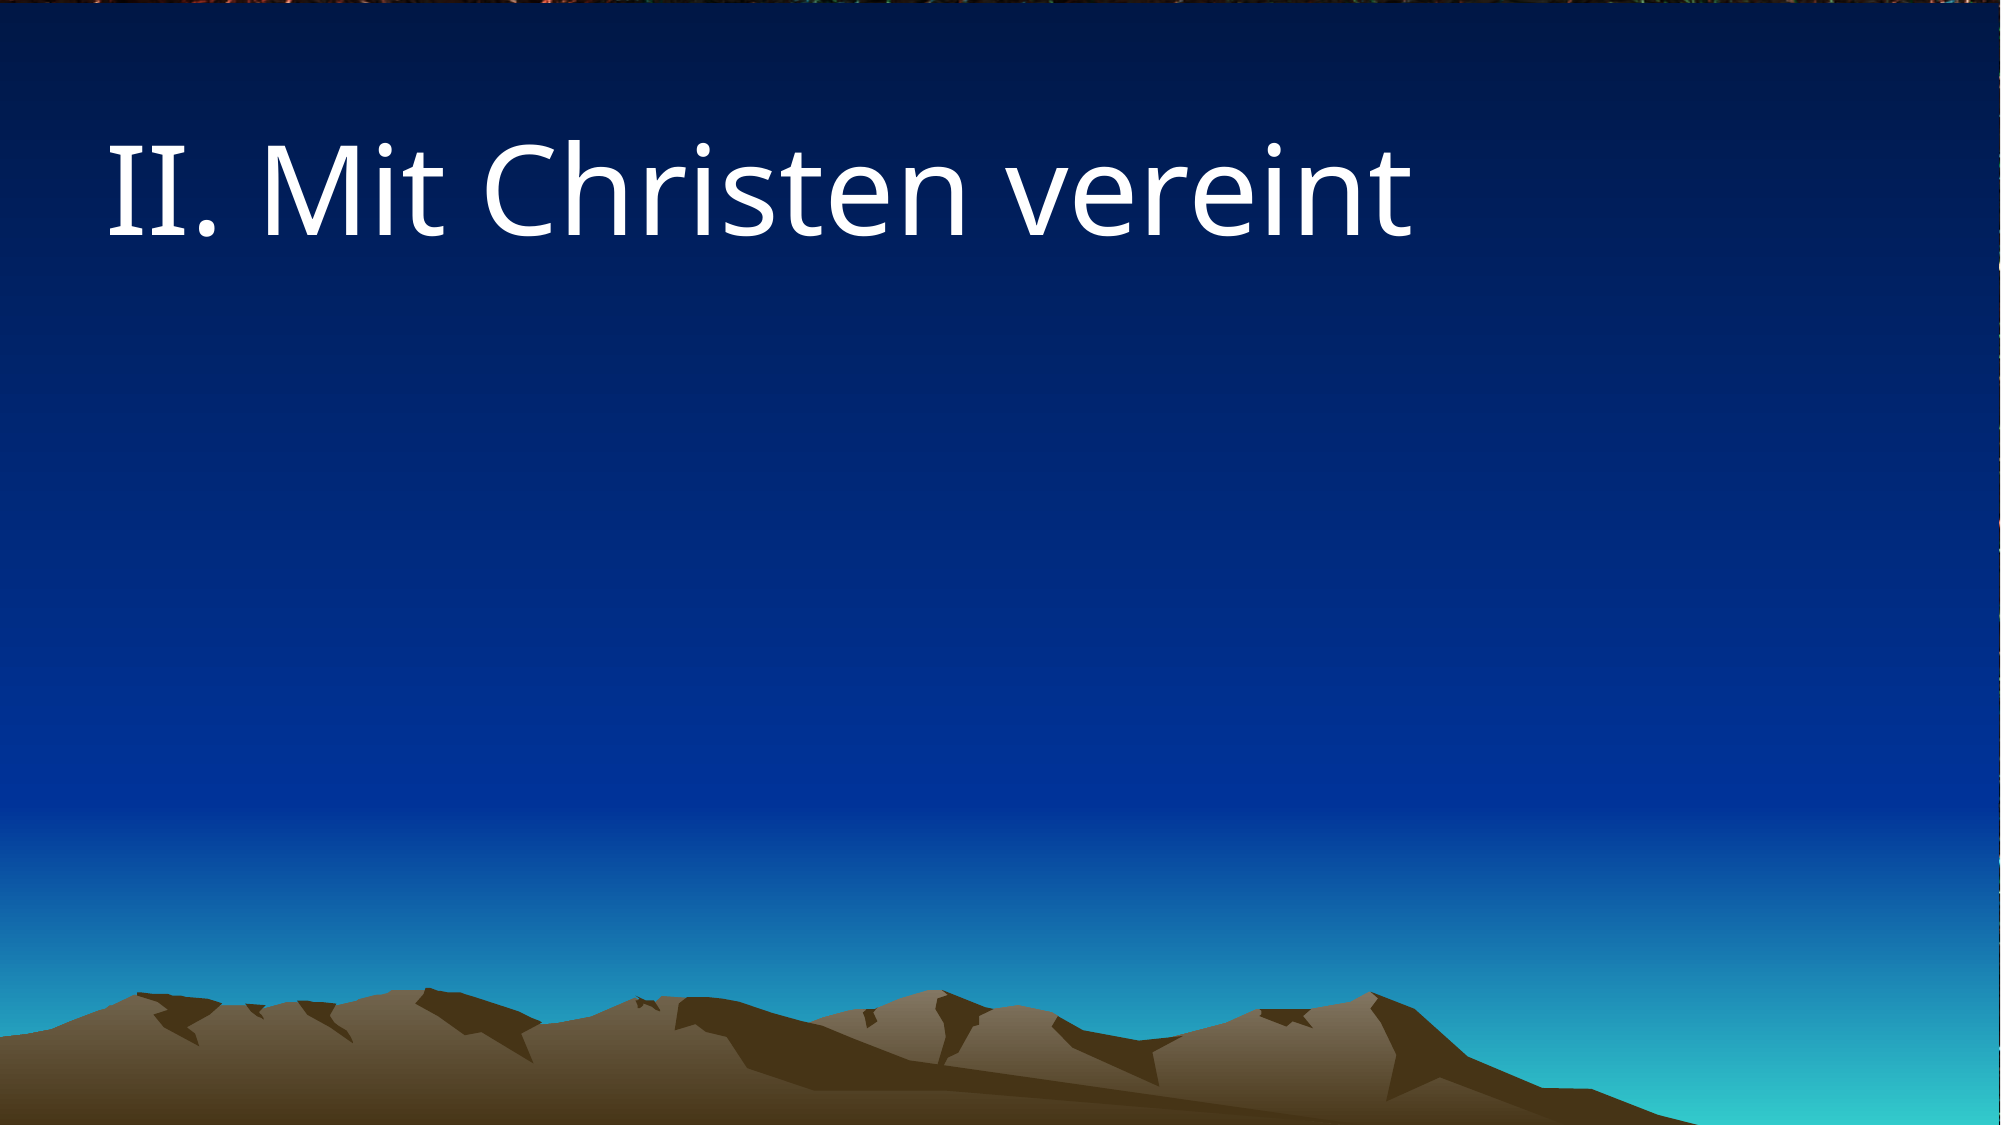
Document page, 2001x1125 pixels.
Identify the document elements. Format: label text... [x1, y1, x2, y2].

title II. Mit Christen vereint [90, 83, 1745, 287]
picture [0, 0, 2001, 709]
